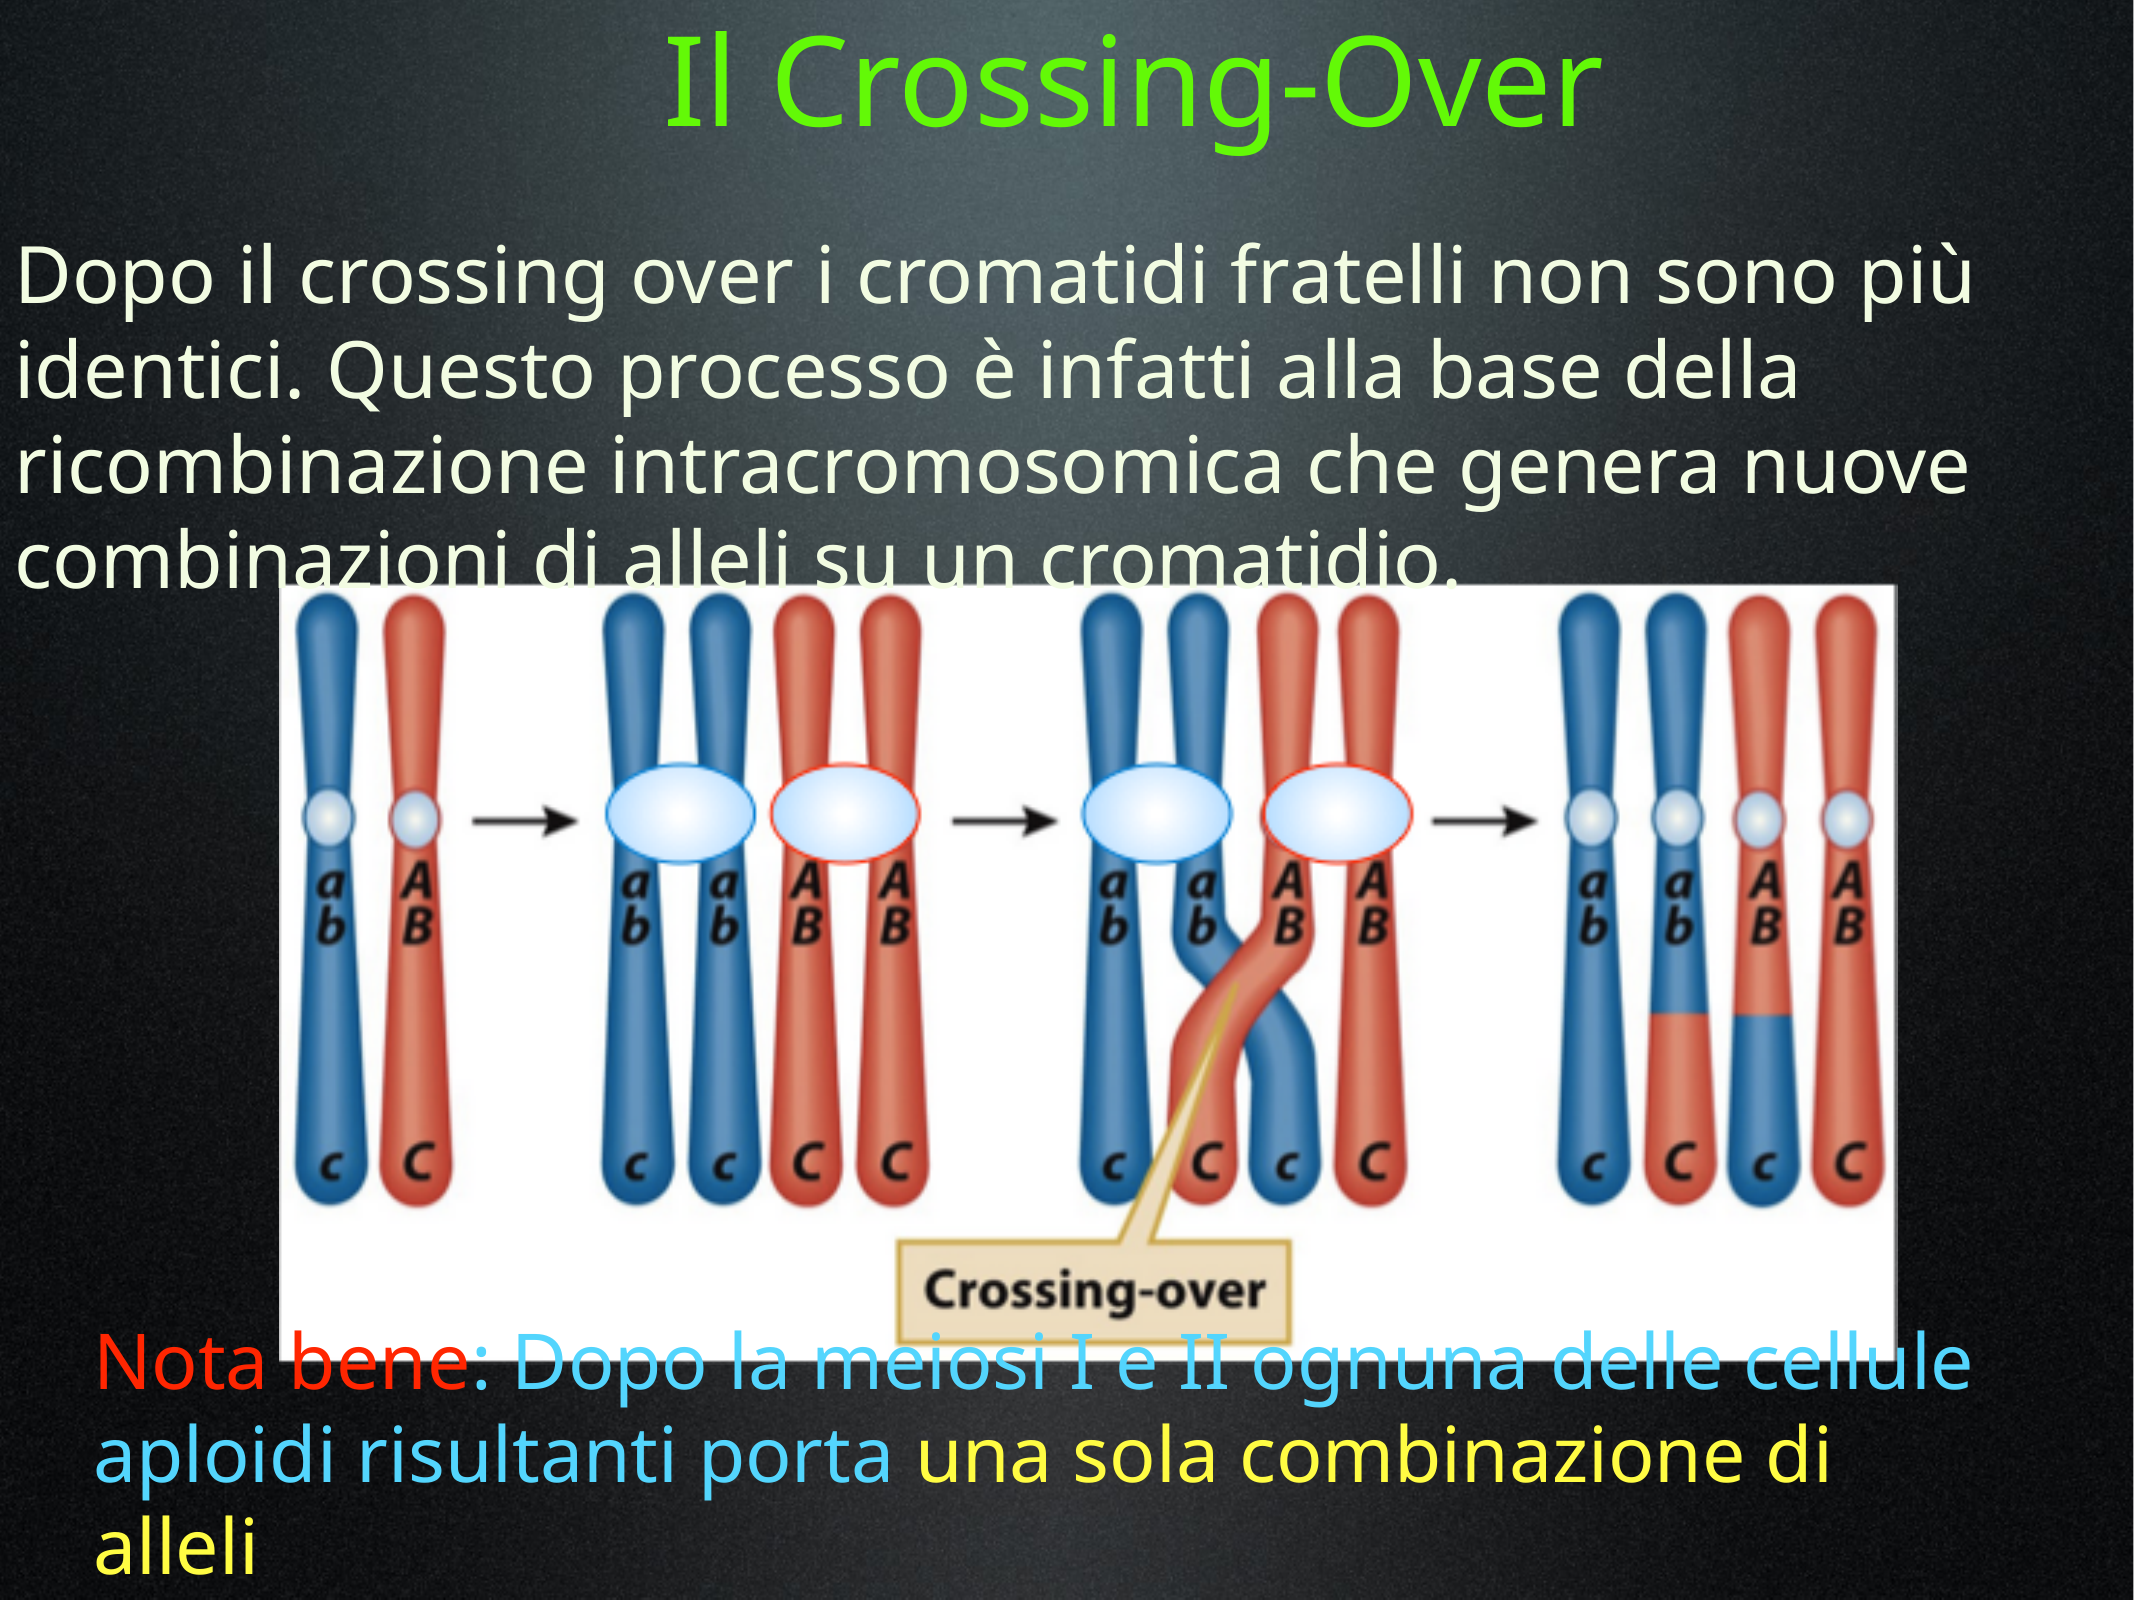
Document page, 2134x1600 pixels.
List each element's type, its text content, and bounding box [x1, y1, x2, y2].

text_box Il Crossing-Over [654, 0, 1613, 160]
text_box Dopo il crossing over i cromatidi fratelli non sono più identici. Questo processo è infatti alla base della ricombinazione intracromosomica che genera nuove combinazioni di alleli su un cromatidio. [6, 215, 2125, 613]
text_box Nota bene: Dopo la meiosi I e II ognuna delle cellule aploidi risultanti porta una sola combinazione di alleli [84, 1304, 2016, 1599]
picture [0, 0, 2134, 1600]
